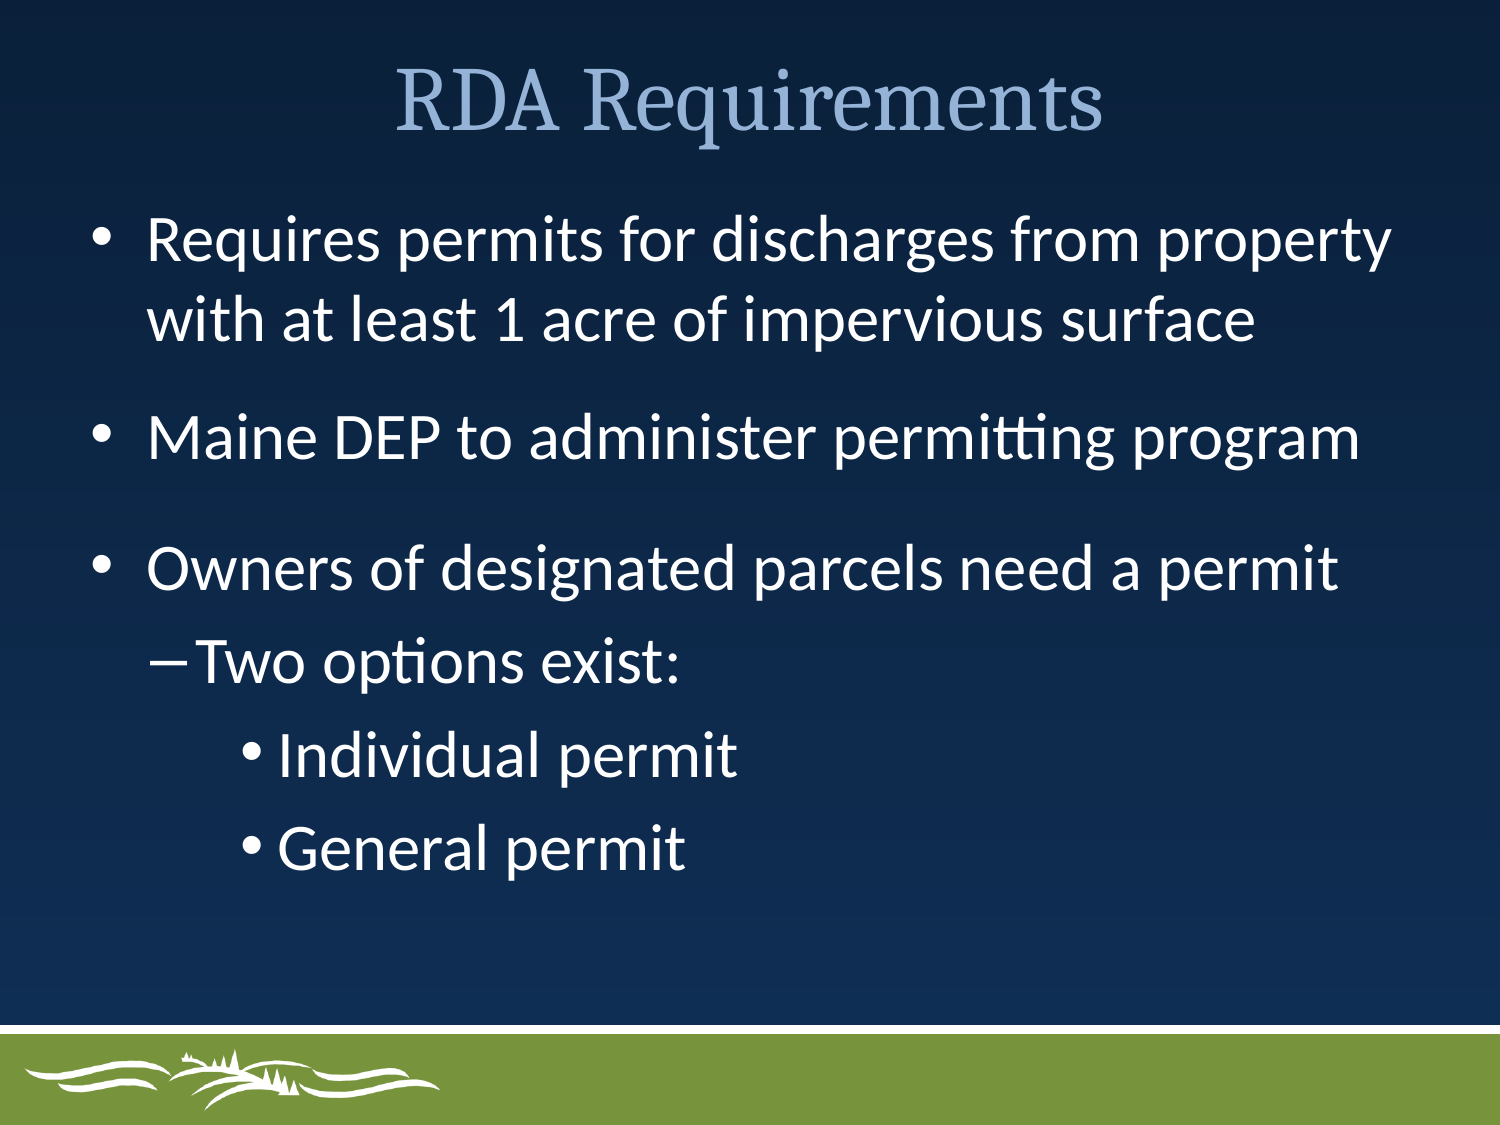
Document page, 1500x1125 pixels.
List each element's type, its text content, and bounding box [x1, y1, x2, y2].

title RDA Requirements [0, 0, 1500, 188]
list Requires permits for discharges from property with at least 1 acre of impervious surface Maine DEP to administer permitting program Owners of designated parcels need a permit Two options exist: Individual permit General permit [75, 187, 1425, 930]
picture [24, 1048, 440, 1111]
